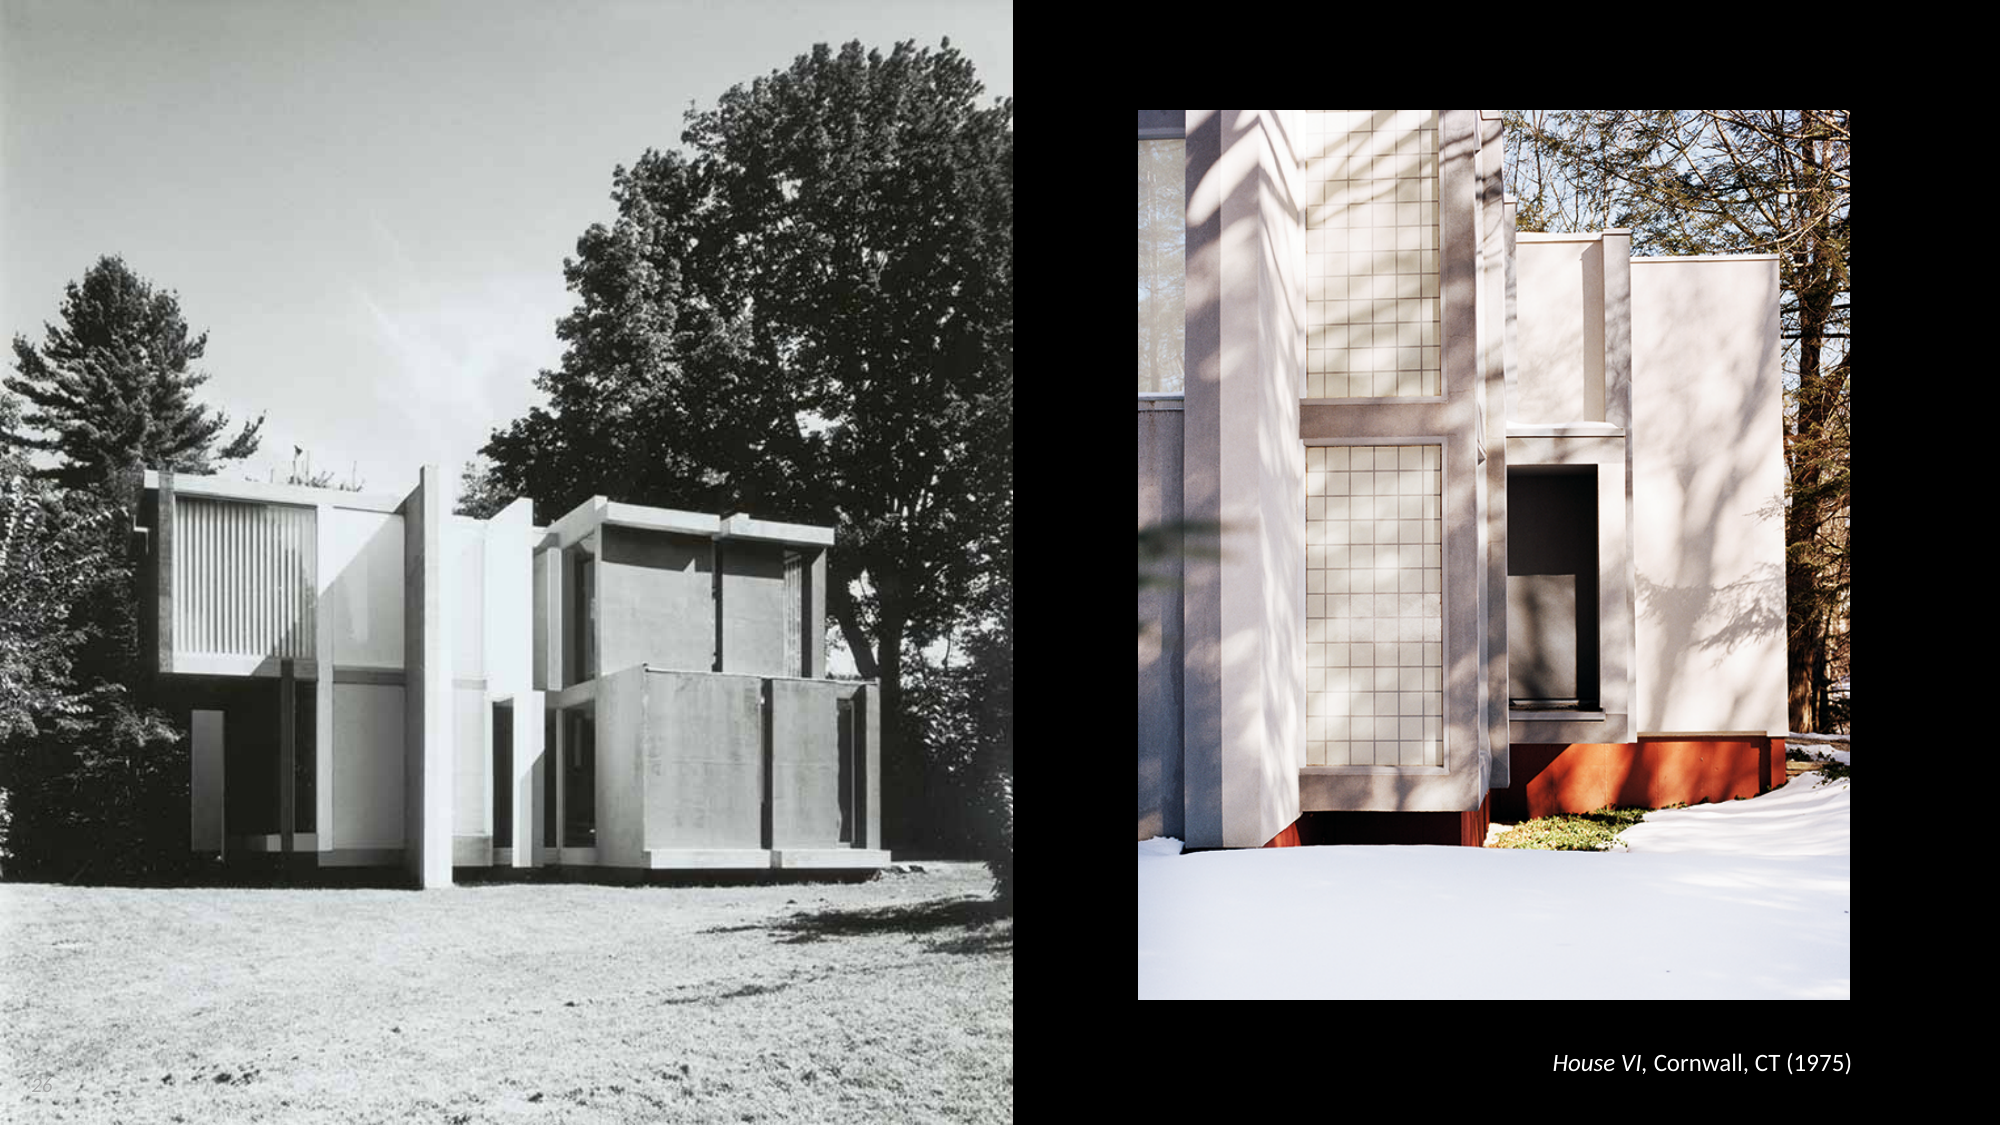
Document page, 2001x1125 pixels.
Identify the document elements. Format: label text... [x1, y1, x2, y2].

picture [1138, 110, 1850, 1001]
picture [0, 0, 1013, 1125]
text_box House VI, Cornwall, CT (1975) [1537, 1039, 1868, 1084]
